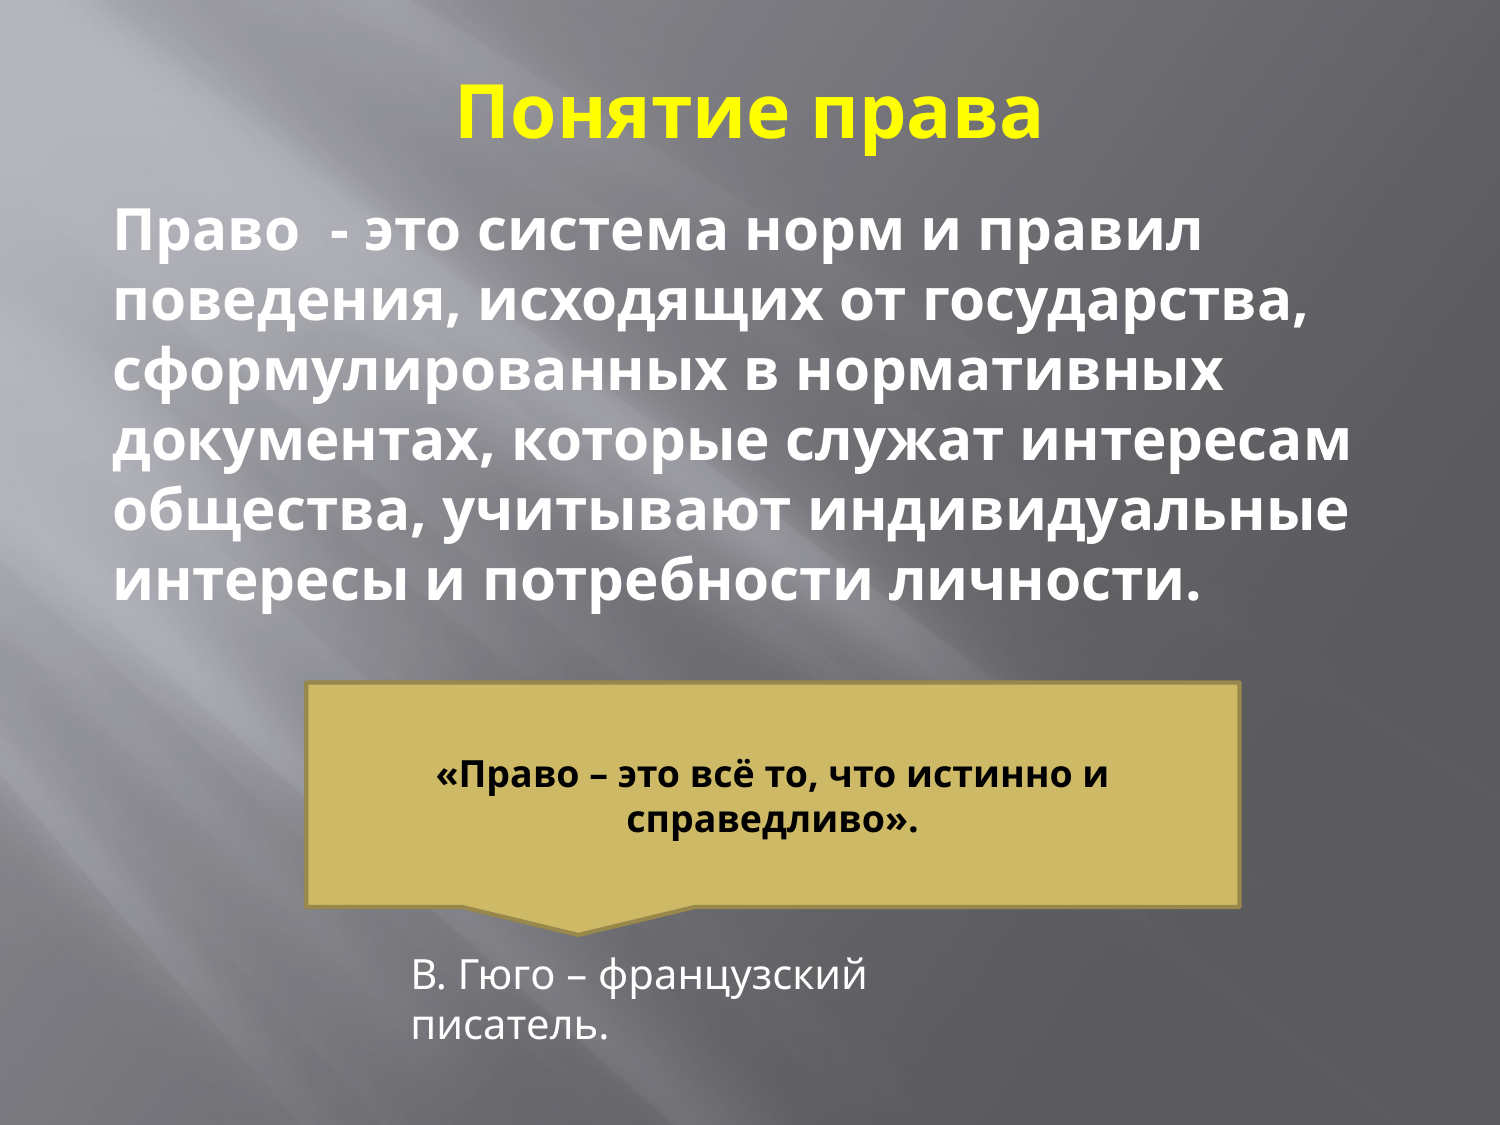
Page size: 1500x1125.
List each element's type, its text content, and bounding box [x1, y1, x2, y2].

text_box В. Гюго – французский писатель. [395, 940, 1046, 1056]
text_box «Право – это всё то, что истинно и справедливо». [304, 680, 1242, 937]
title Понятие права [75, 45, 1425, 173]
list Право - это система норм и правил поведения, исходящих от государства, сформулированных в нормативных документах, которые служат интересам общества, учитывают индивидуальные интересы и потребности личности. [75, 184, 1425, 1094]
